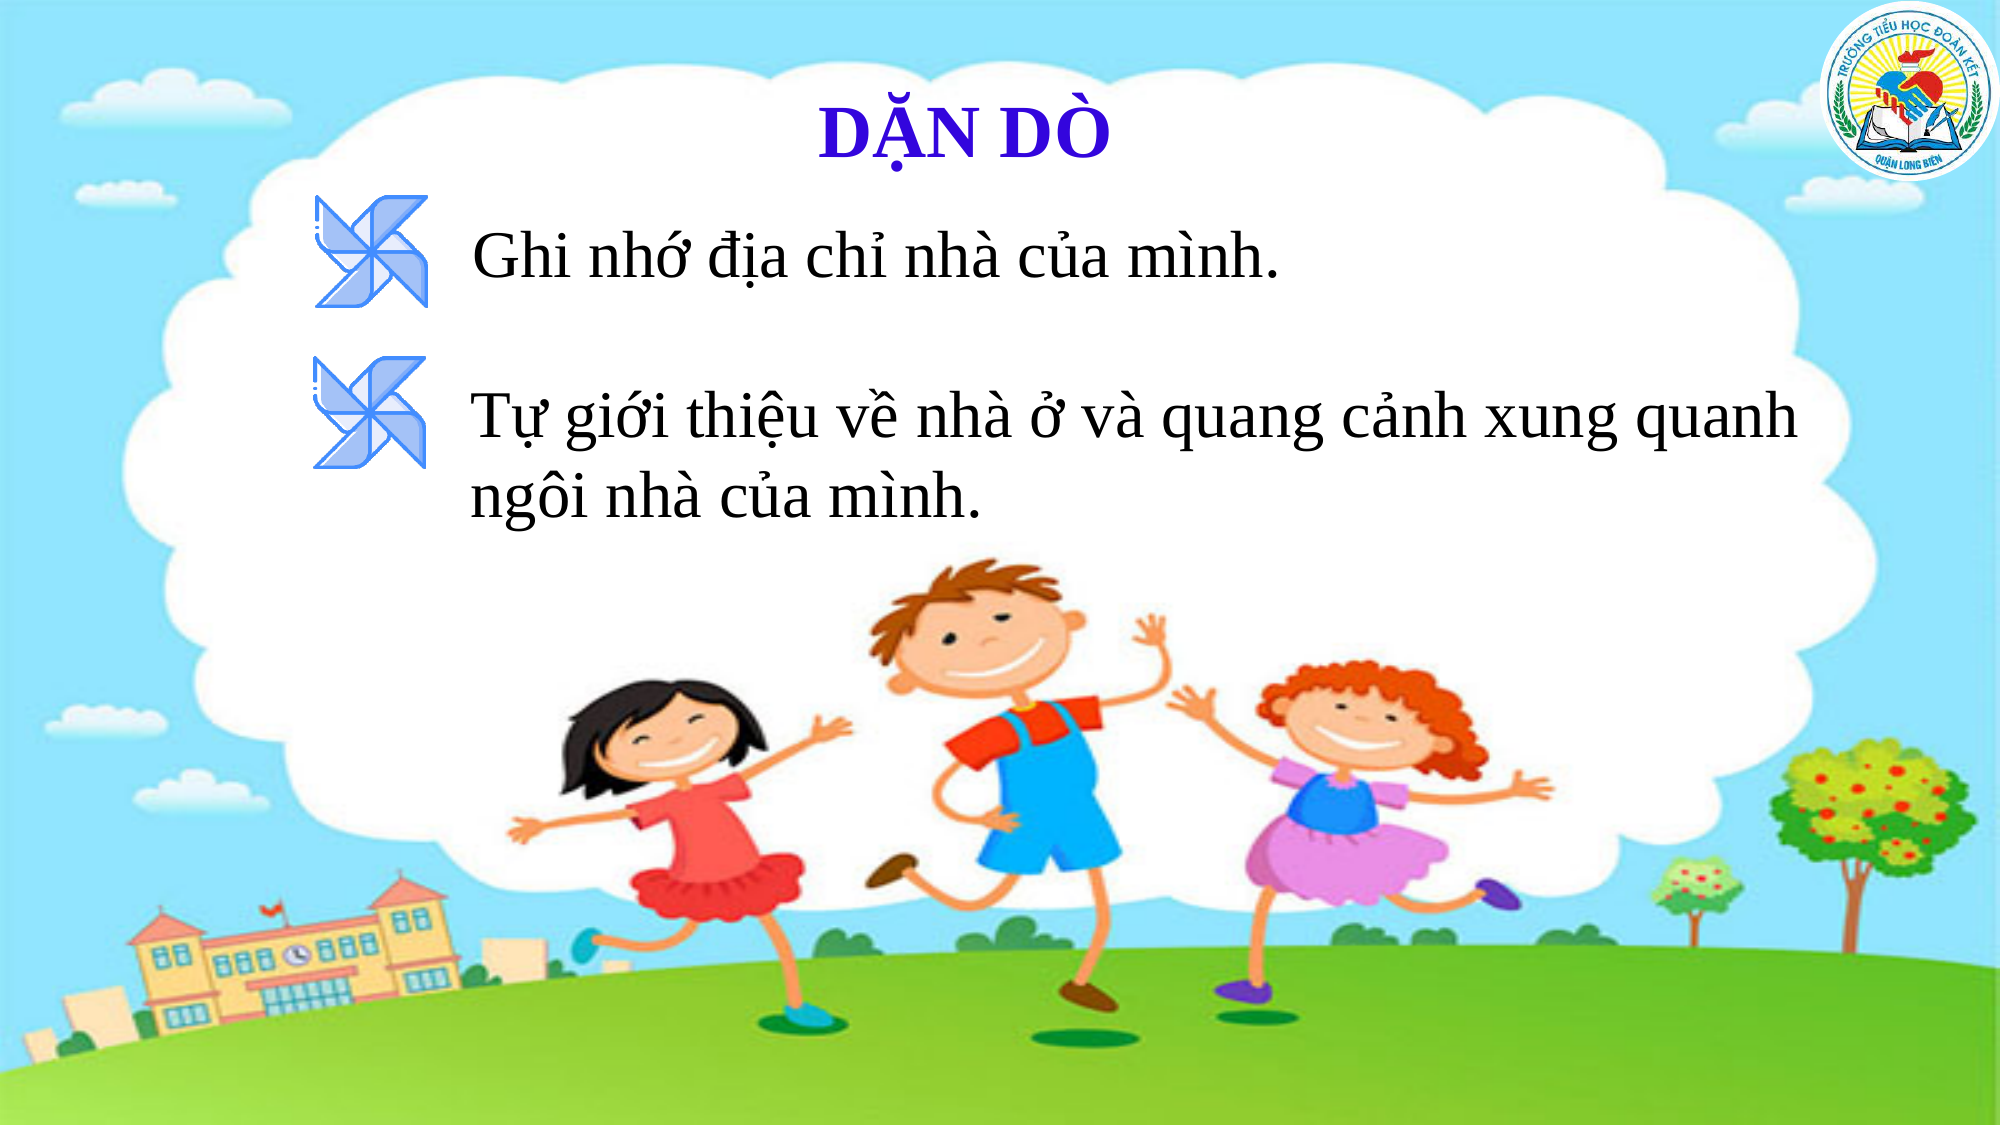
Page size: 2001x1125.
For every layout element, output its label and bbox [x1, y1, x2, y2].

text_box [313, 357, 1831, 541]
picture [1819, 0, 2000, 182]
list [0, 0, 2000, 1125]
text_box [315, 195, 1550, 308]
